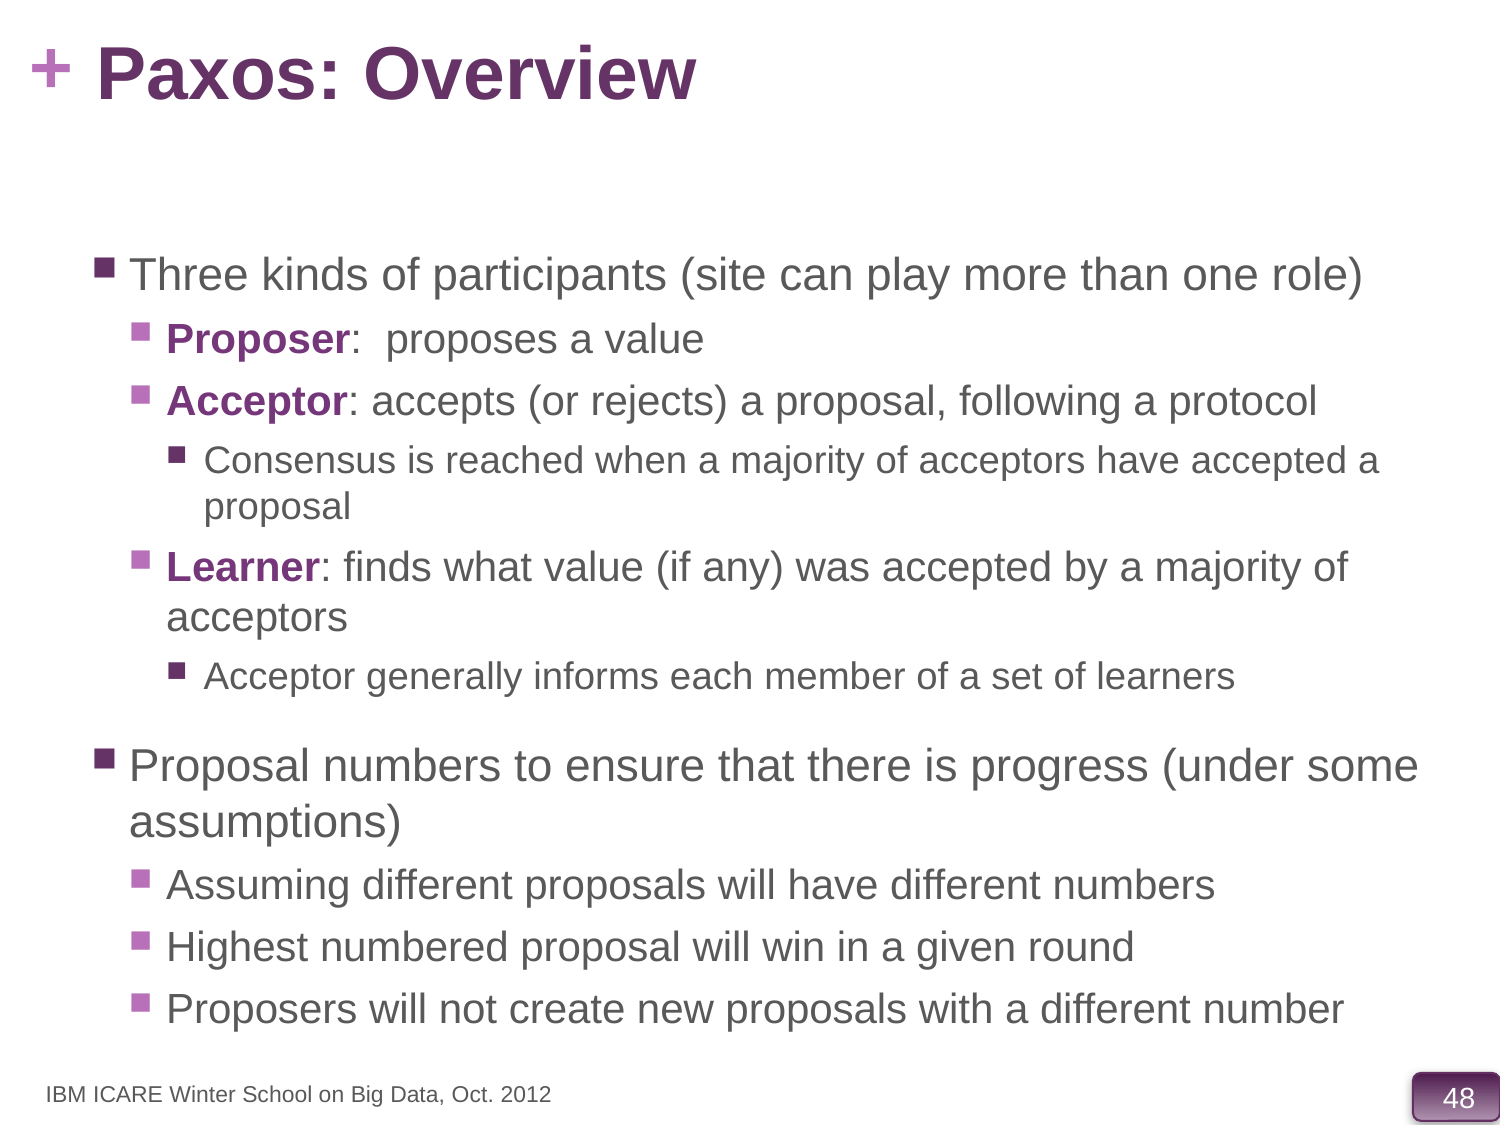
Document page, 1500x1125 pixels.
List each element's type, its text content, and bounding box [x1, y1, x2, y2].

footer IBM ICARE Winter School on Big Data, Oct. 2012 [30, 1063, 1036, 1124]
list Three kinds of participants (site can play more than one role) Proposer: proposes a value Acceptor: accepts (or rejects) a proposal, following a protocol Consensus is reached when a majority of acceptors have accepted a proposal Learner: finds what value (if any) was accepted by a majority of acceptors Acceptor generally informs each member of a set of learners Proposal numbers to ensure that there is progress (under some assumptions) Assuming different proposals will have different numbers Highest numbered proposal will win in a given round Proposers will not create new proposals with a different number [76, 237, 1459, 1057]
title Paxos: Overview [81, 17, 1322, 201]
